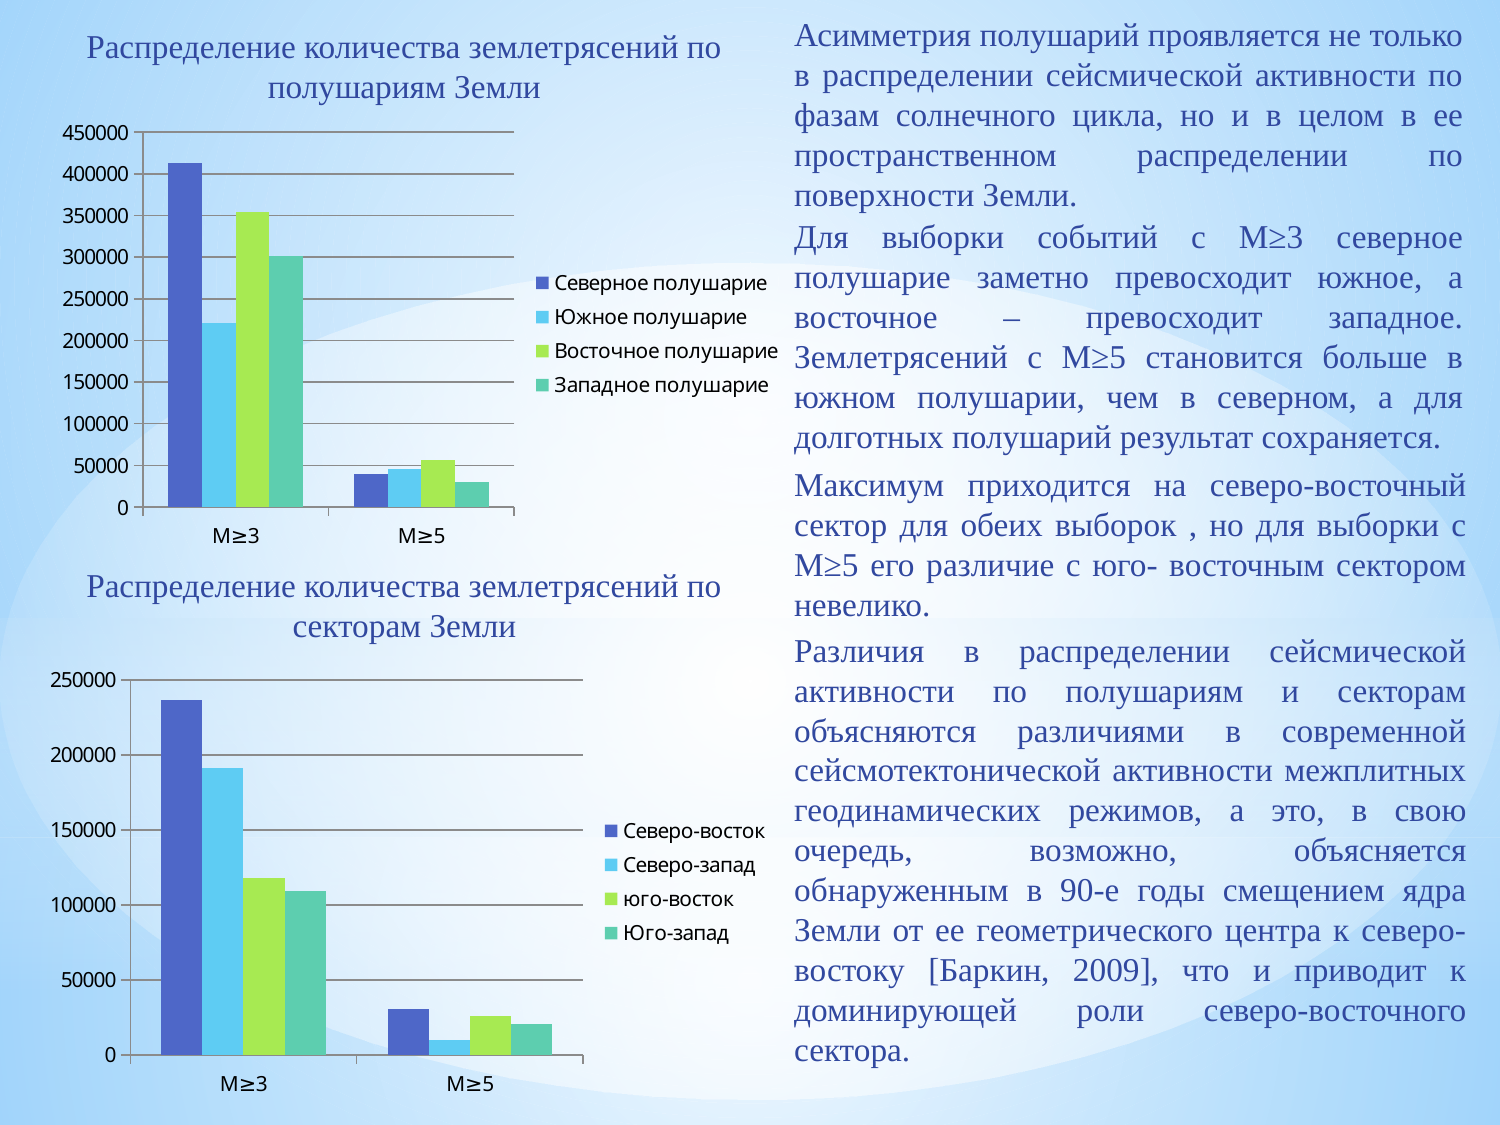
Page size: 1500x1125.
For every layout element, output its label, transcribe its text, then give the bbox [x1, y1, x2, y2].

text_box Асимметрия полушарий проявляется не только в распределении сейсмической активности по фазам солнечного цикла, но и в целом в ее пространственном распределении по поверхности Земли. [779, 5, 1479, 220]
text_box Различия в распределении сейсмической активности по полушариям и секторам объясняются различиями в современной сейсмотектонической активности межплитных геодинамических режимов, а это, в свою очередь, возможно, объясняется обнаруженным в 90-е годы смещением ядра Земли от ее геометрического центра к северо-востоку [Баркин, 2009], что и приводит к доминирующей роли северо-восточного сектора. [779, 621, 1482, 1076]
text_box Для выборки событий с М≥3 северное полушарие заметно превосходит южное, а восточное – превосходит западное. Землетрясений с М≥5 становится больше в южном полушарии, чем в северном, а для долготных полушарий результат сохраняется. [803, 220, 1479, 456]
chart [34, 656, 785, 1108]
text_box Распределение количества землетрясений по секторам Земли [29, 556, 780, 652]
text_box Распределение количества землетрясений по полушариям Земли [29, 18, 780, 113]
text_box Максимум приходится на северо-восточный сектор для обеих выборок , но для выборки с М≥5 его различие с юго- восточным сектором невелико. [780, 456, 1482, 621]
chart [47, 108, 798, 560]
